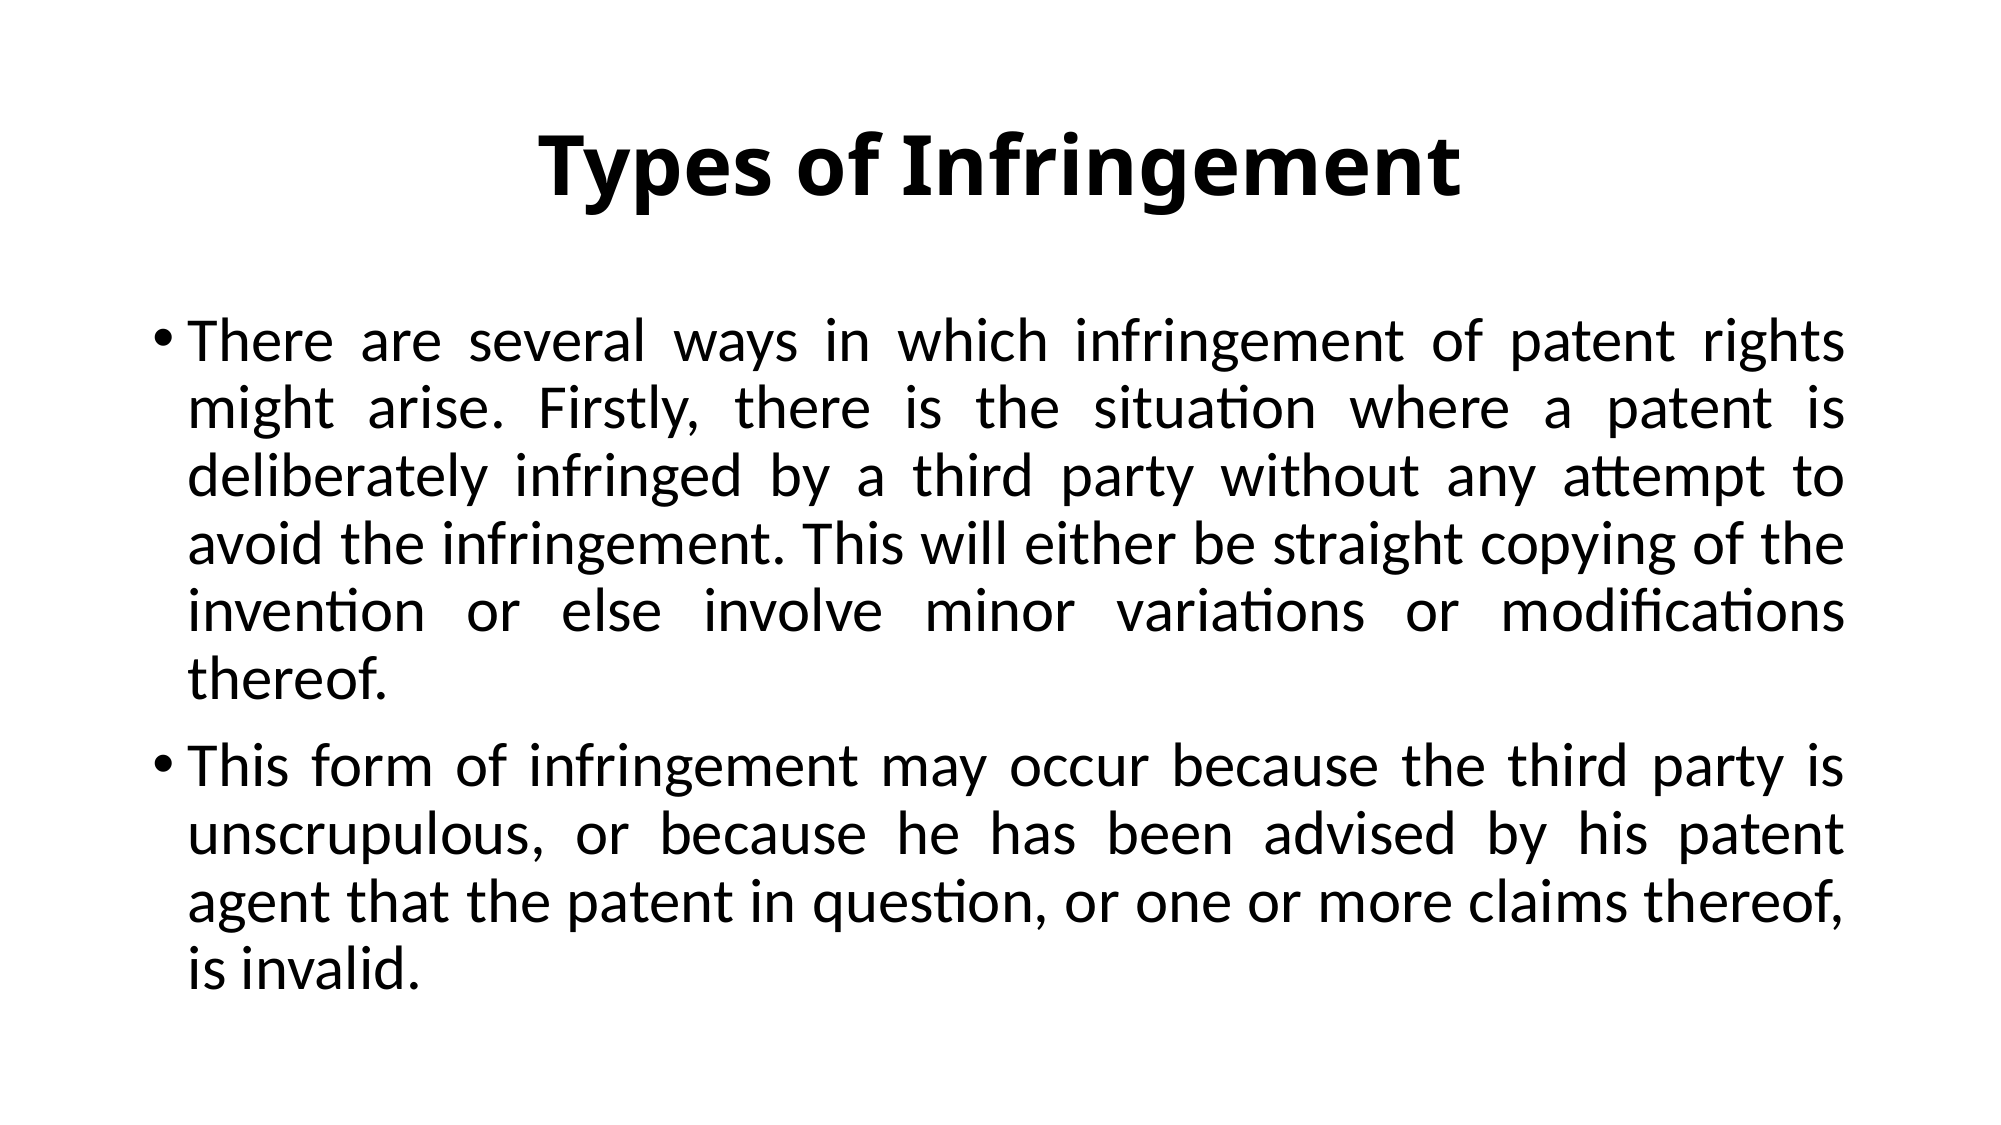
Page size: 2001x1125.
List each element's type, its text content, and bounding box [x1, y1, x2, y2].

title Types of Infringement [137, 59, 1863, 278]
list There are several ways in which infringement of patent rights might arise. Firstly, there is the situation where a patent is deliberately infringed by a third party without any attempt to avoid the infringement. This will either be straight copying of the invention or else involve minor variations or modifications thereof. This form of infringement may occur because the third party is unscrupulous, or because he has been advised by his patent agent that the patent in question, or one or more claims thereof, is invalid. [137, 299, 1863, 1014]
